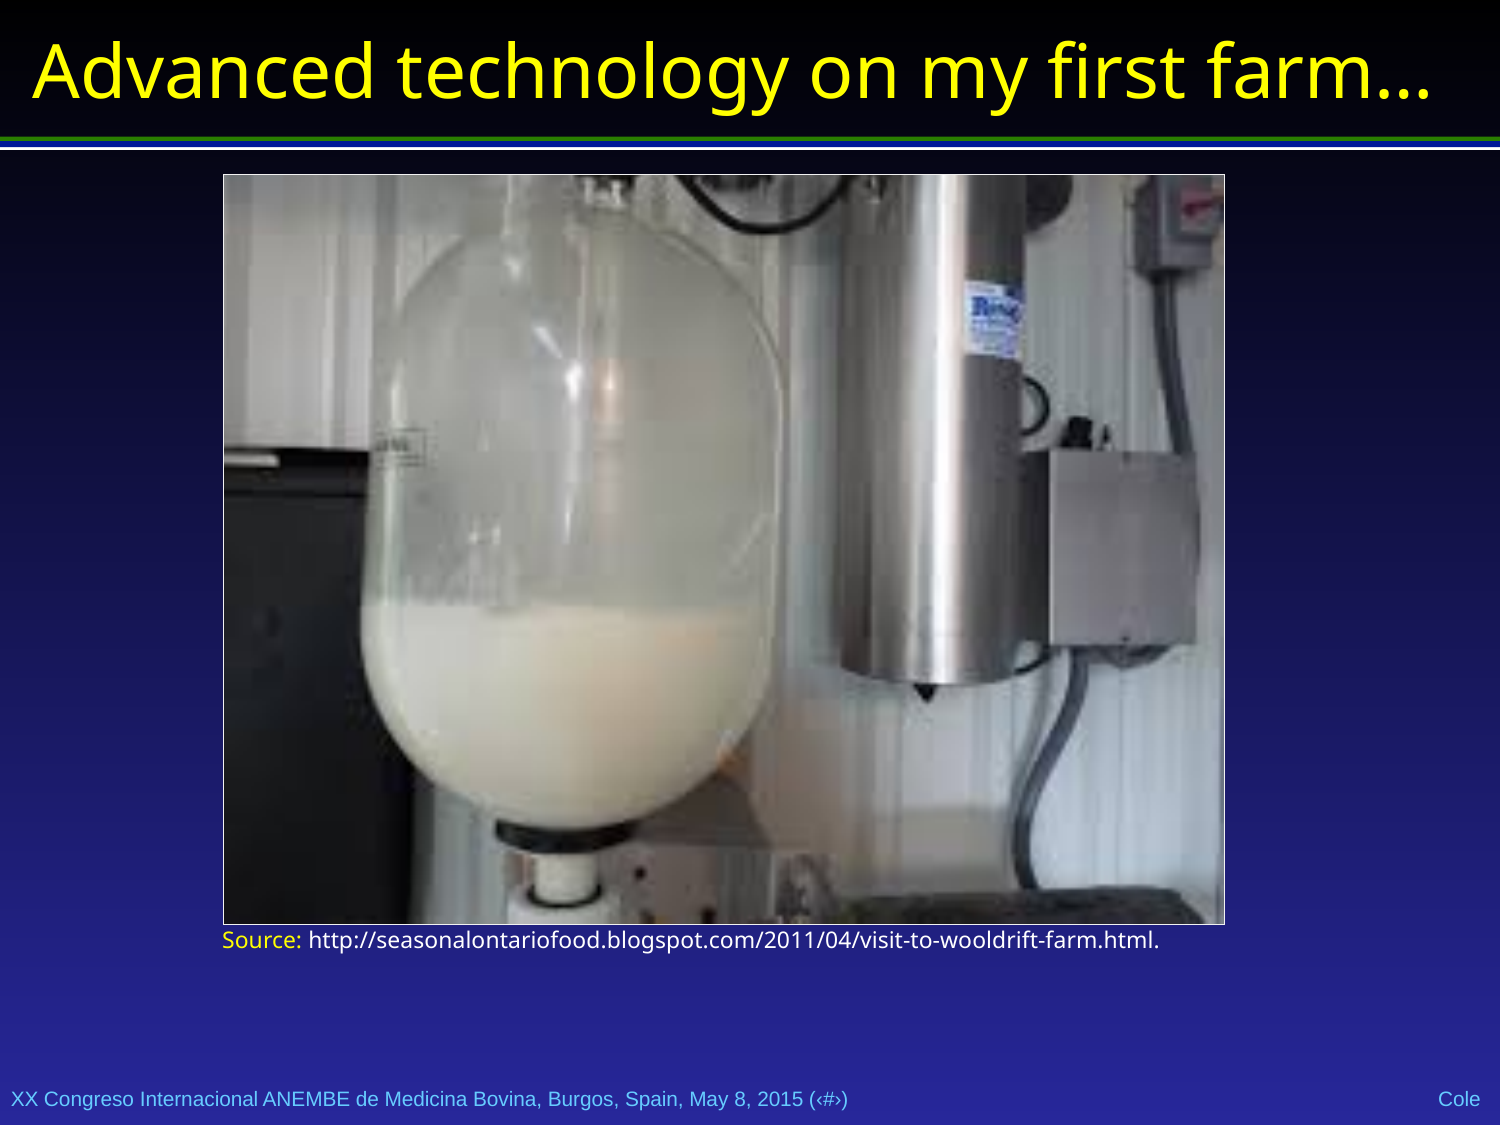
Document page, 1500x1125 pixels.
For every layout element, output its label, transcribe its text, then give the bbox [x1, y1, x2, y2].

picture [223, 174, 1226, 926]
title Advanced technology on my first farm… [24, 0, 1475, 138]
text_box Source: http://seasonalontariofood.blogspot.com/2011/04/visit-to-wooldrift-farm.html. [207, 917, 1231, 961]
